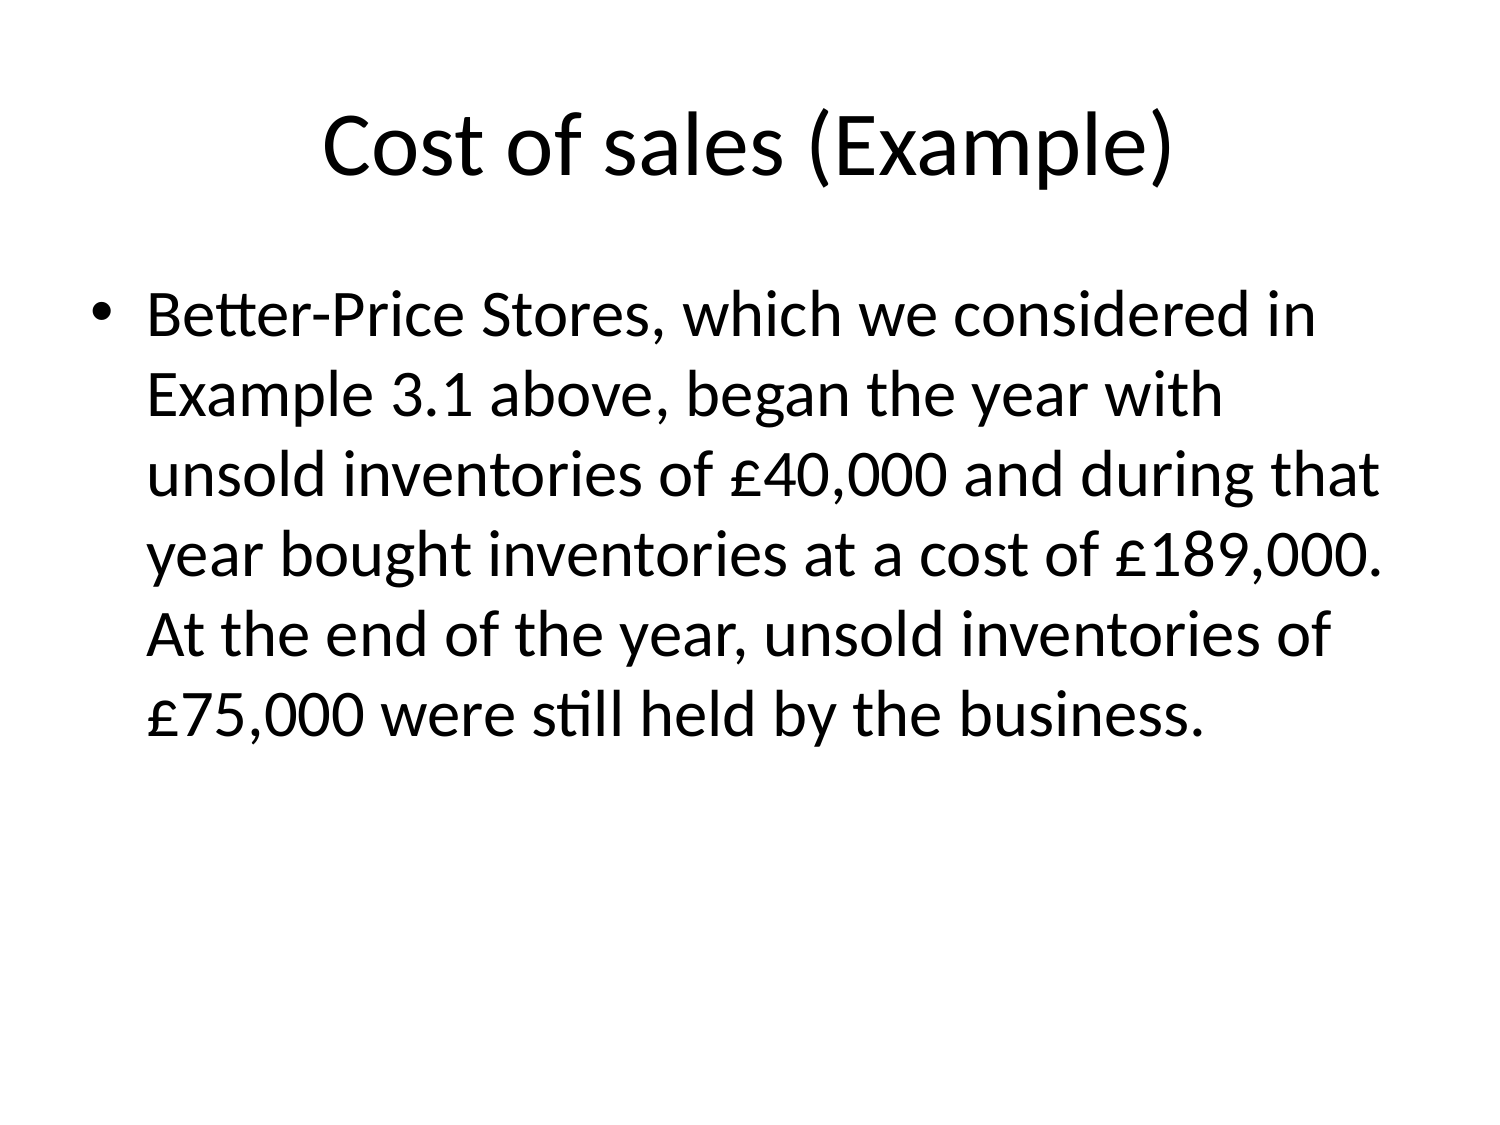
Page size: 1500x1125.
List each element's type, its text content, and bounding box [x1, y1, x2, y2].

list Better-Price Stores, which we considered in Example 3.1 above, began the year with unsold inventories of £40,000 and during that year bought inventories at a cost of £189,000. At the end of the year, unsold inventories of £75,000 were still held by the business. [75, 262, 1425, 1005]
title Cost of sales (Example) [75, 45, 1425, 233]
